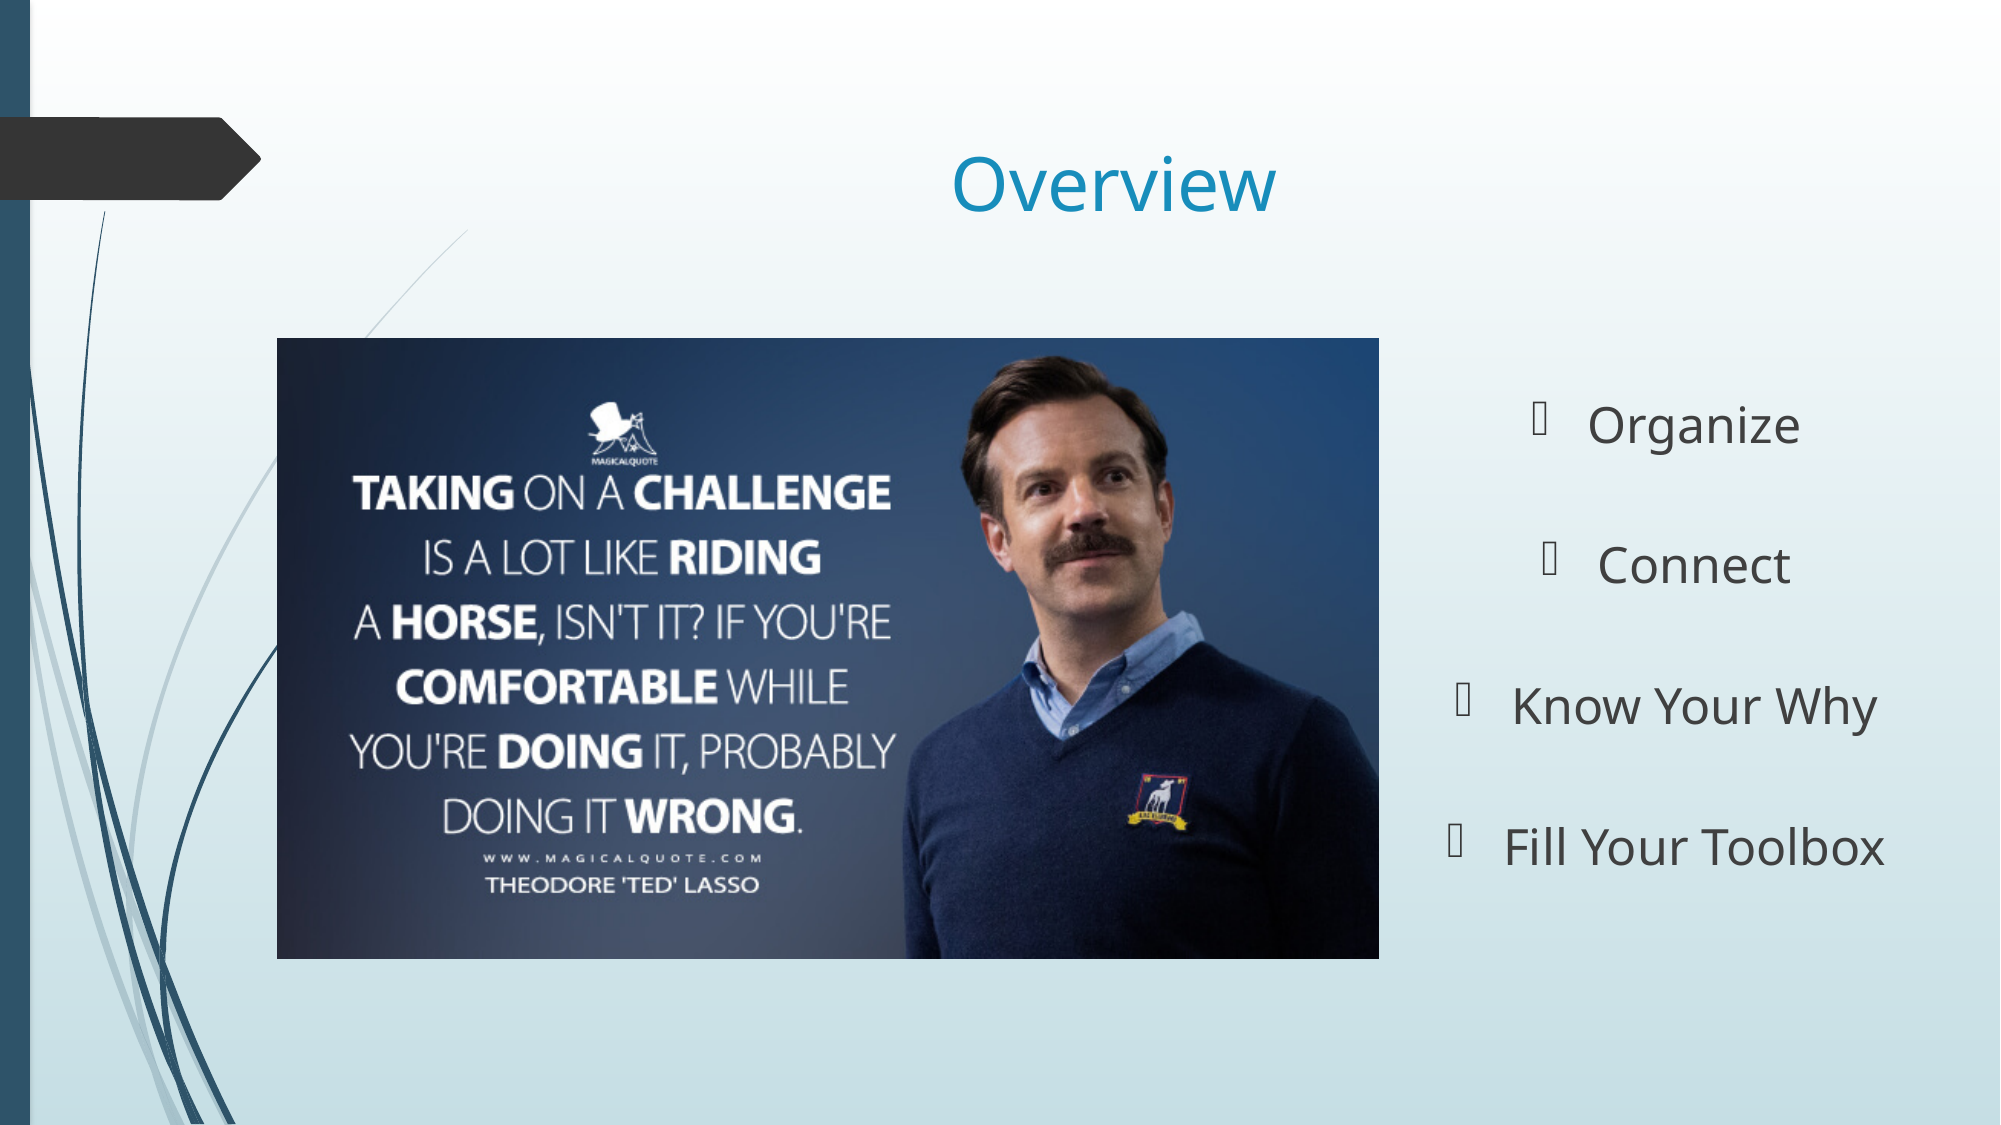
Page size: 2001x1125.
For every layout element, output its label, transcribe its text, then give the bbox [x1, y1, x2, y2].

list Organize Connect Know Your Why Fill Your Toolbox [1378, 325, 1955, 946]
picture [276, 338, 1380, 959]
title Overview [383, 128, 1846, 338]
